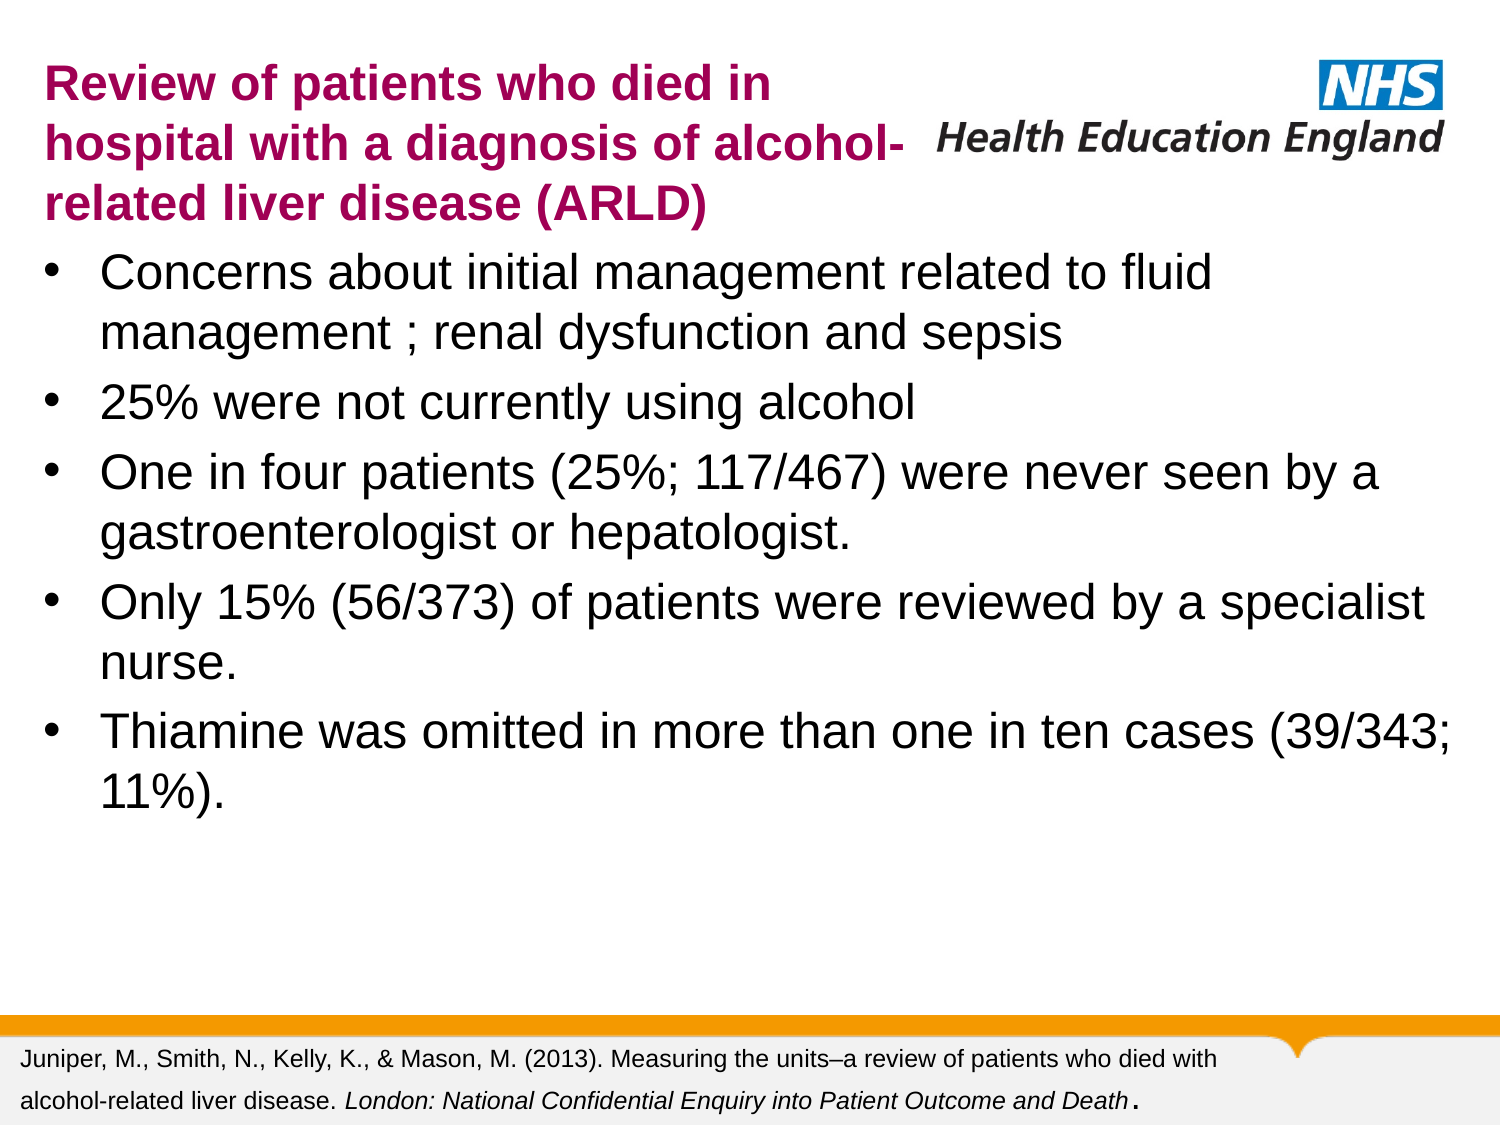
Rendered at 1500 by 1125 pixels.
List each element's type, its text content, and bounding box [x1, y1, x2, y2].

title Review of patients who died in hospital with a diagnosis of alcohol-related liver disease (ARLD) [29, 42, 928, 209]
text_box Juniper, M., Smith, N., Kelly, K., & Mason, M. (2013). Measuring the units–a review of patients who died with alcohol-related liver disease. London: National Confidential Enquiry into Patient Outcome and Death. [5, 1035, 1270, 1125]
list Concerns about initial management related to fluid management ; renal dysfunction and sepsis 25% were not currently using alcohol One in four patients (25%; 117/467) were never seen by a gastroenterologist or hepatologist. Only 15% (56/373) of patients were reviewed by a specialist nurse. Thiamine was omitted in more than one in ten cases (39/343; 11%). [28, 231, 1483, 776]
picture [936, 59, 1445, 161]
